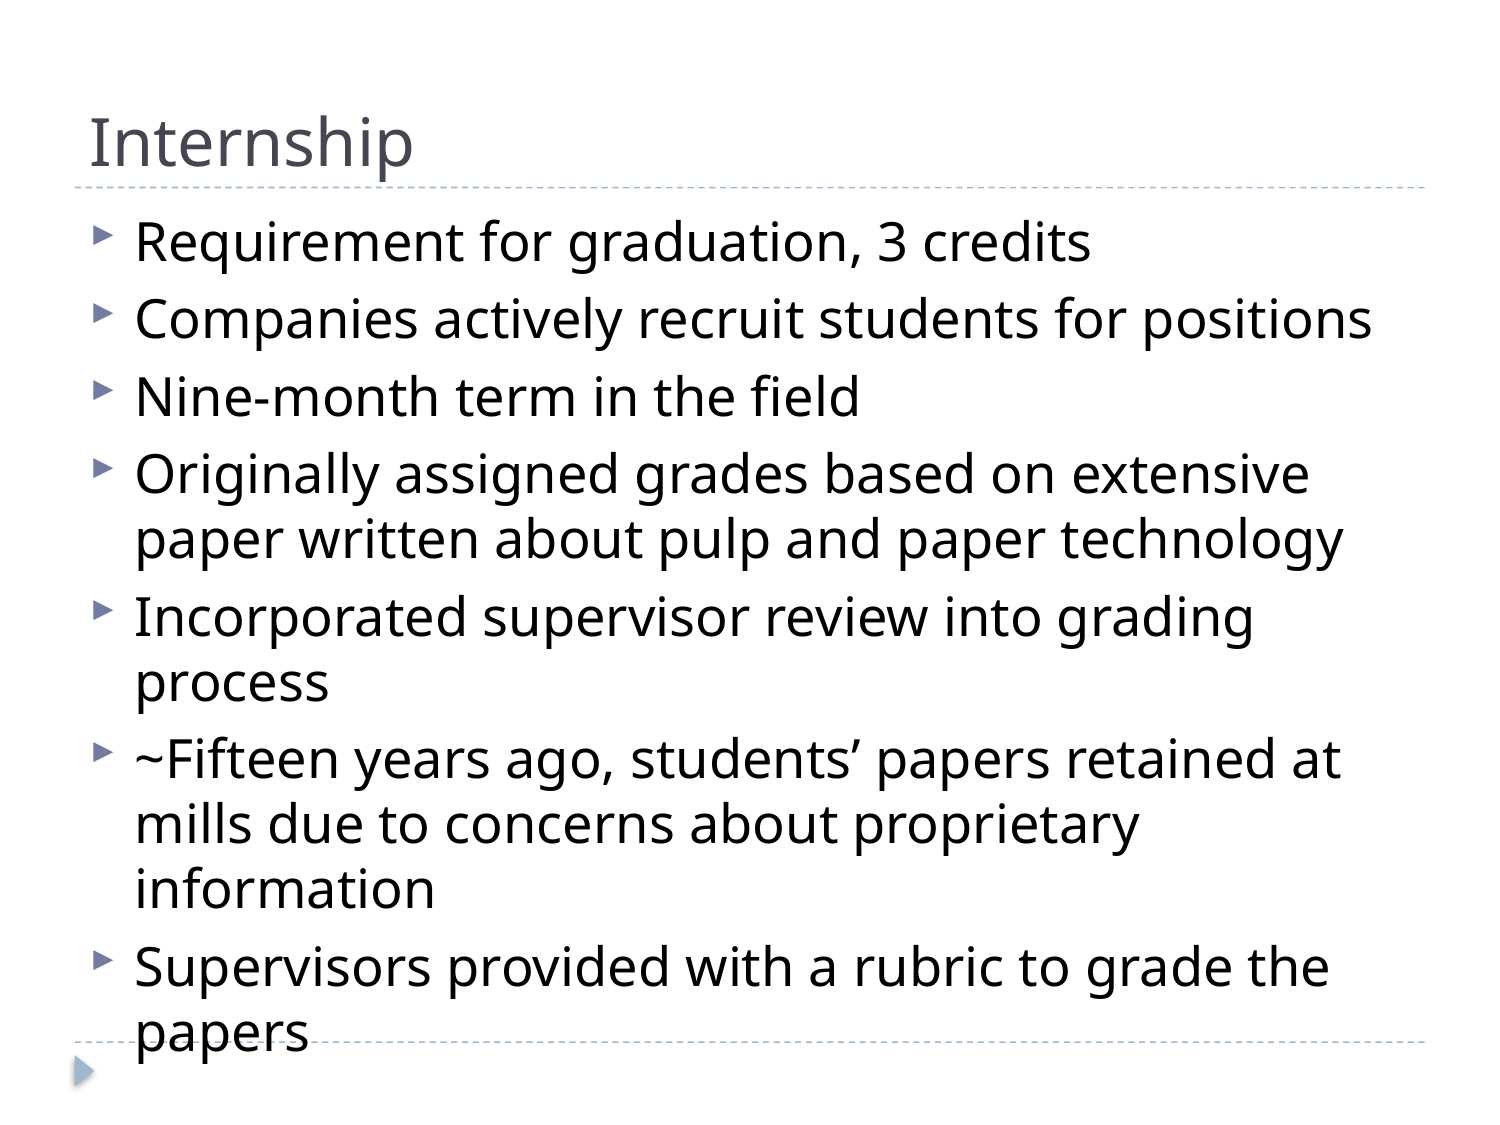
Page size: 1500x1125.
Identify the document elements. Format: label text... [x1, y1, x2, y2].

list Requirement for graduation, 3 credits Companies actively recruit students for positions Nine-month term in the field Originally assigned grades based on extensive paper written about pulp and paper technology Incorporated supervisor review into grading process ~Fifteen years ago, students’ papers retained at mills due to concerns about proprietary information Supervisors provided with a rubric to grade the papers [75, 200, 1425, 1010]
title Internship [75, 24, 1425, 188]
